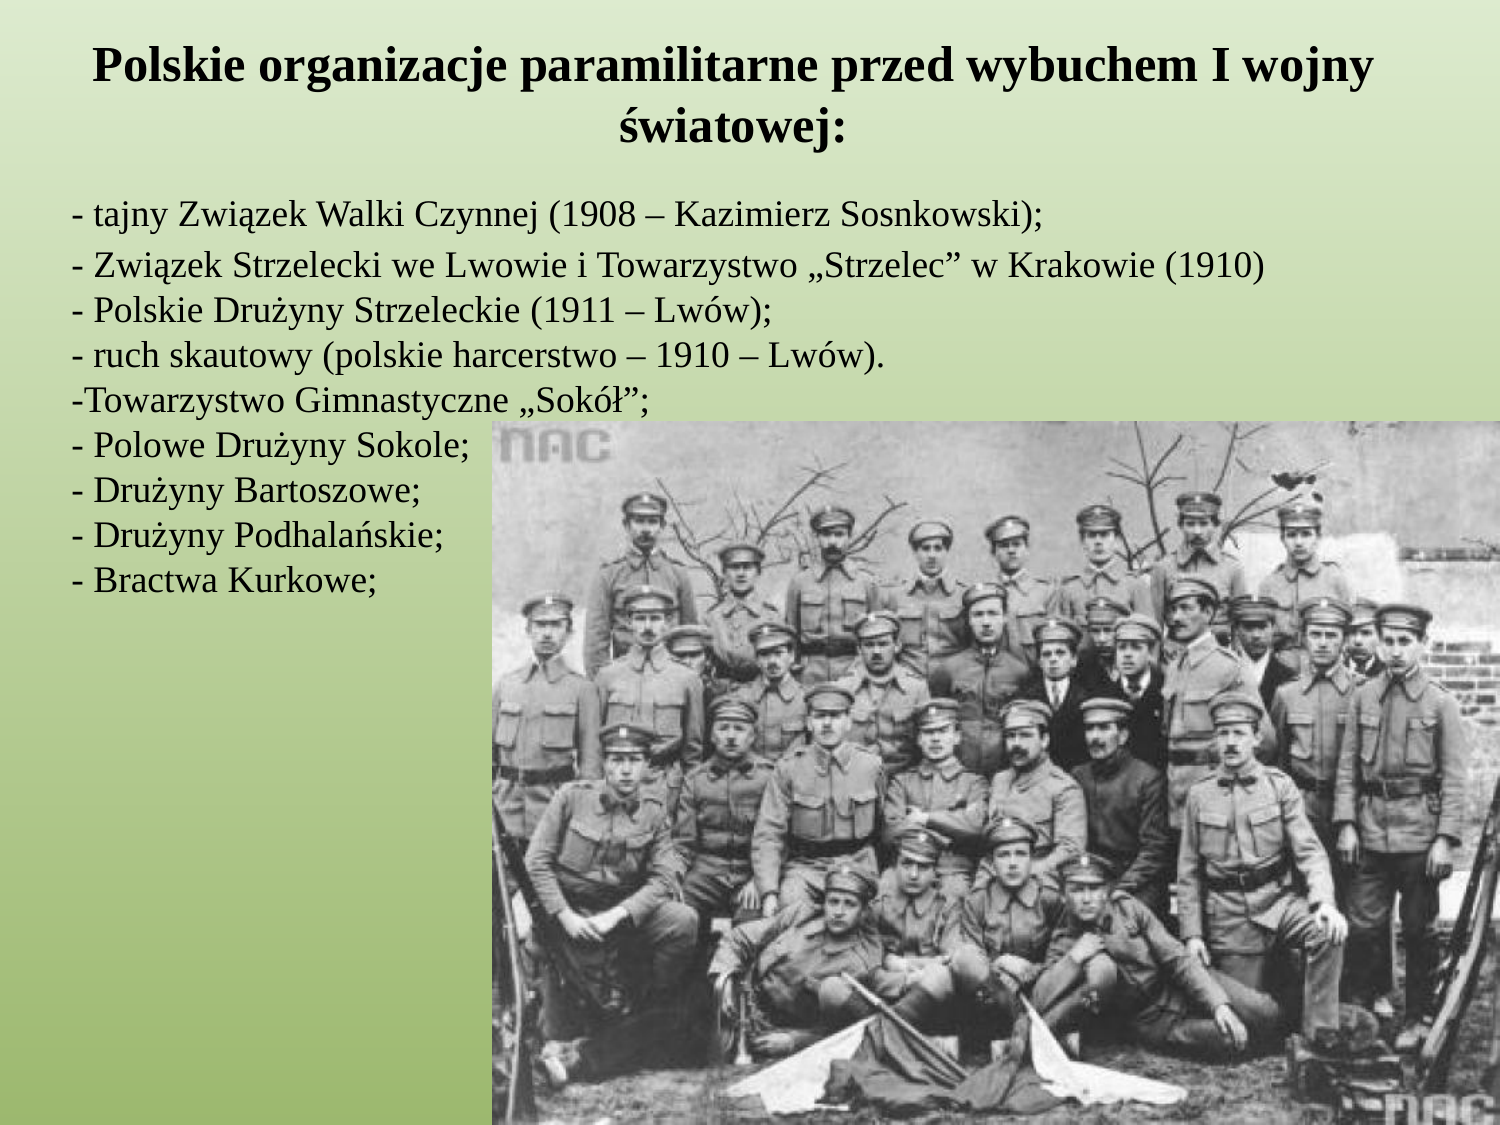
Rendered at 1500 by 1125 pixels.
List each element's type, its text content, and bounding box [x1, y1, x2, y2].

list - tajny Związek Walki Czynnej (1908 – Kazimierz Sosnkowski); - Związek Strzelecki we Lwowie i Towarzystwo „Strzelec” w Krakowie (1910) - Polskie Drużyny Strzeleckie (1911 – Lwów); - ruch skautowy (polskie harcerstwo – 1910 – Lwów). -Towarzystwo Gimnastyczne „Sokół”; - Polowe Drużyny Sokole; - Drużyny Bartoszowe; - Drużyny Podhalańskie; - Bractwa Kurkowe; [0, 152, 1350, 895]
picture [491, 421, 1500, 1125]
title Polskie organizacje paramilitarne przed wybuchem I wojny światowej: [58, 23, 1409, 247]
